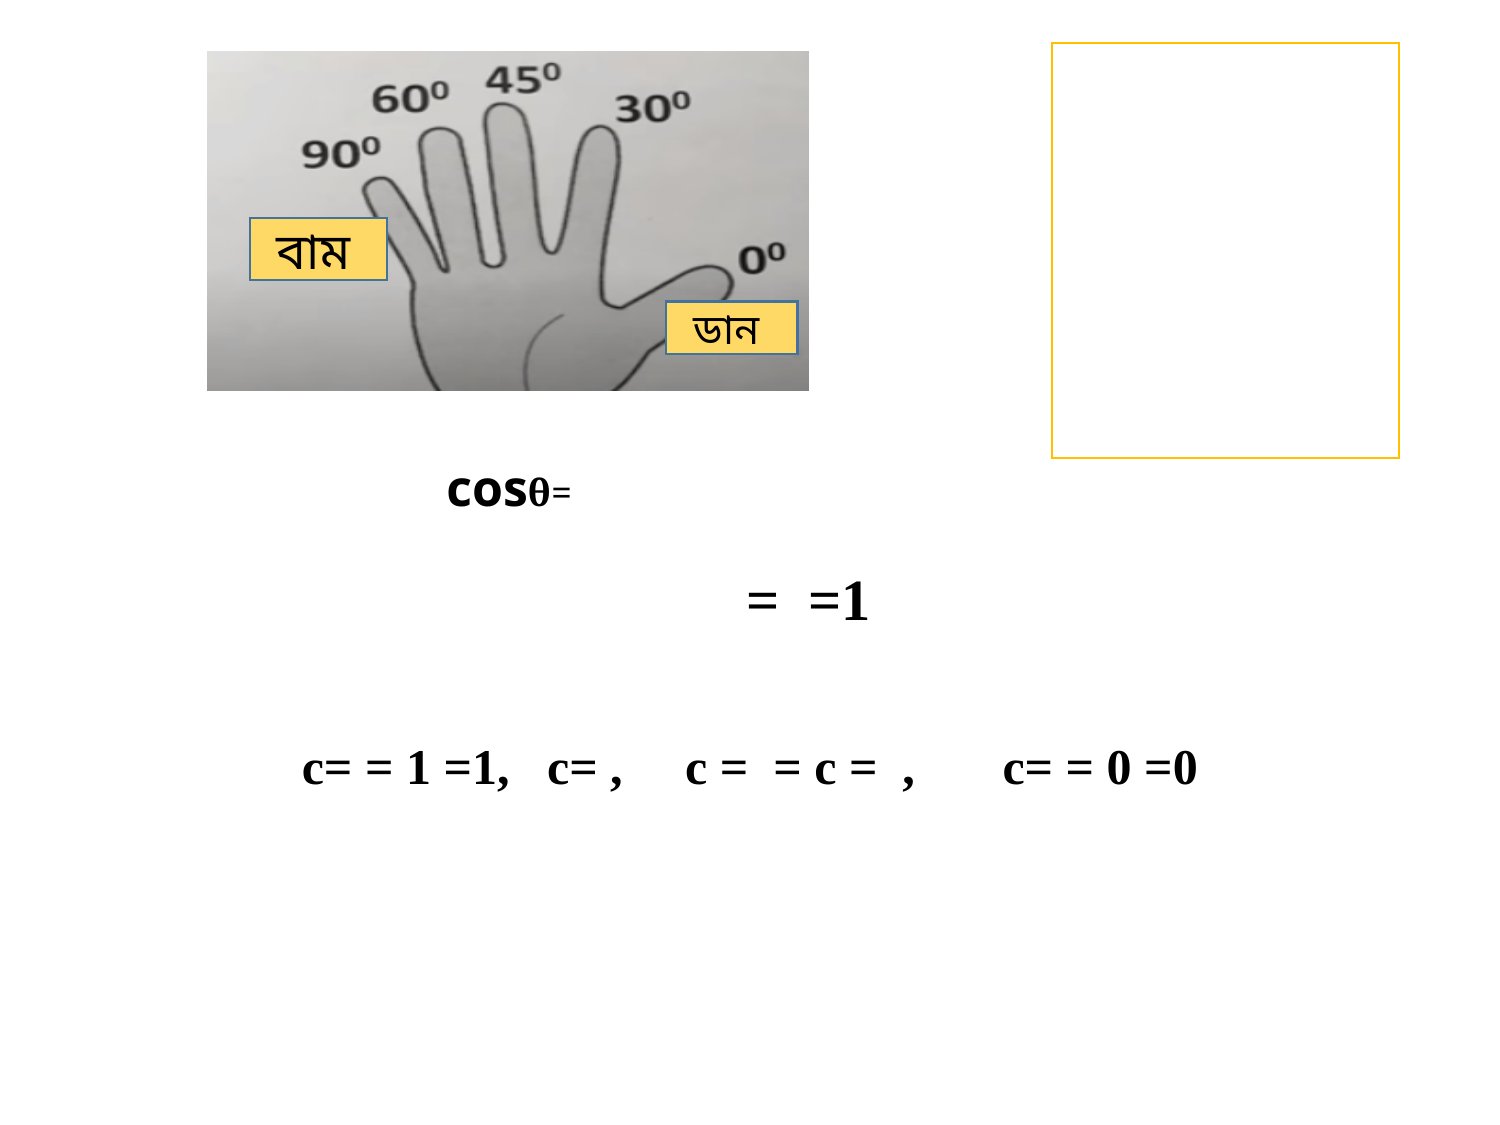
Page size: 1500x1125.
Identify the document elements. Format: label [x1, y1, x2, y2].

picture [207, 51, 809, 391]
